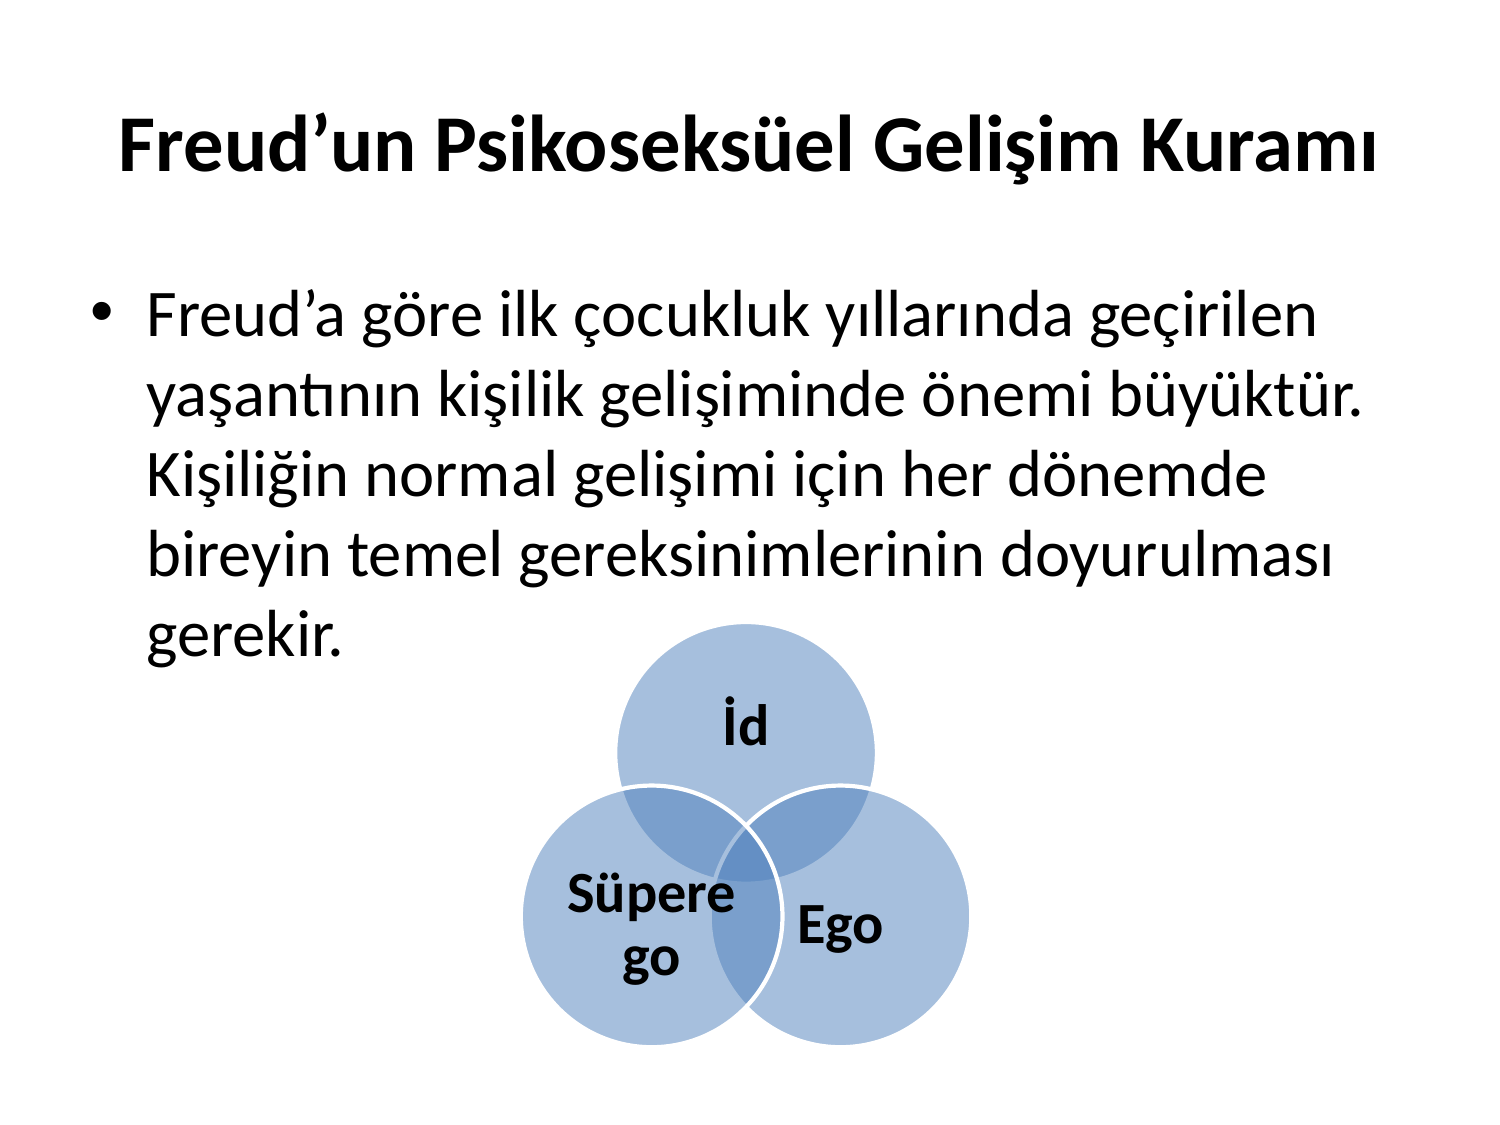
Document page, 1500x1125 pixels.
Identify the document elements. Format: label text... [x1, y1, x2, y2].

title Freud’un Psikoseksüel Gelişim Kuramı [75, 45, 1425, 233]
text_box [245, 609, 1247, 1061]
list Freud’a göre ilk çocukluk yıllarında geçirilen yaşantının kişilik gelişiminde önemi büyüktür. Kişiliğin normal gelişimi için her dönemde bireyin temel gereksinimlerinin doyurulması gerekir. [75, 262, 1425, 1005]
